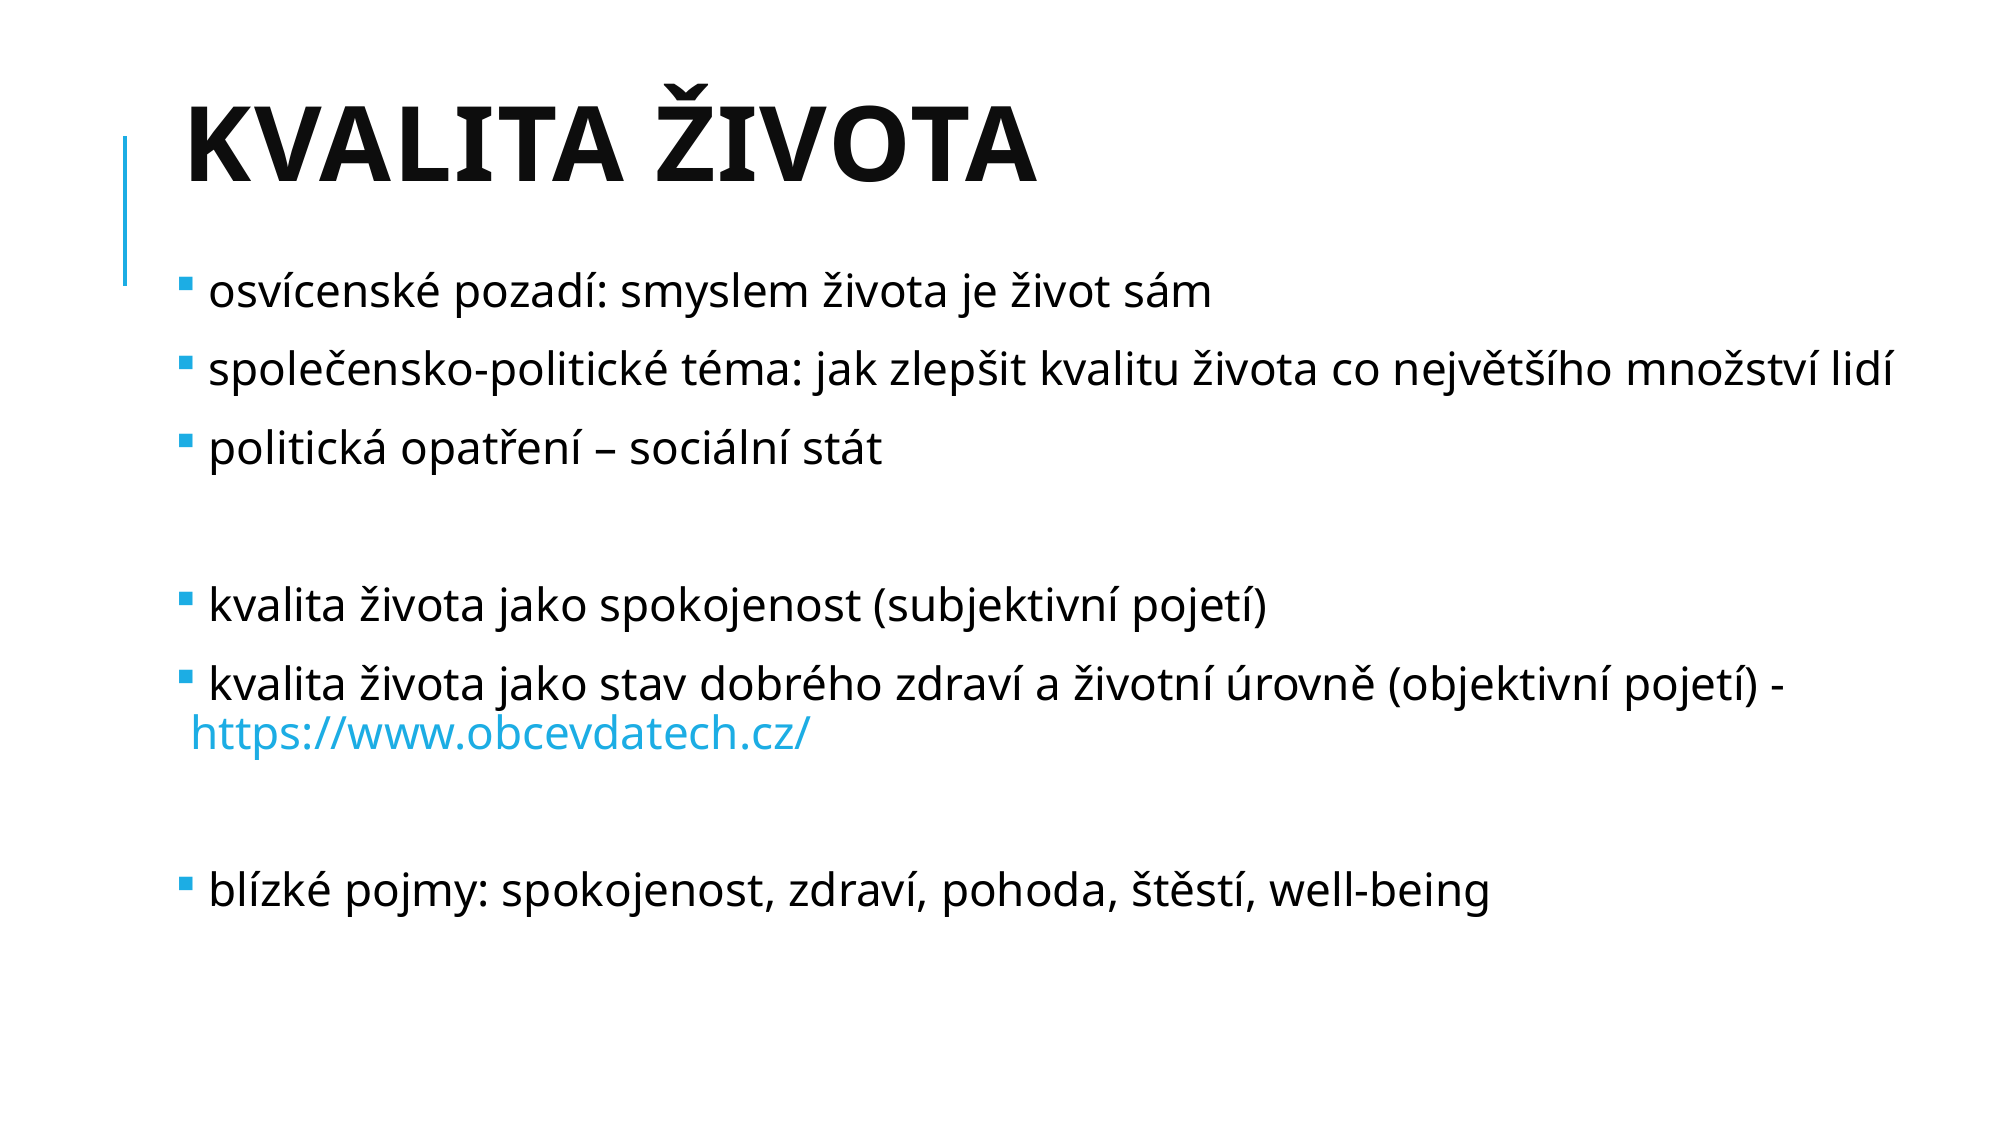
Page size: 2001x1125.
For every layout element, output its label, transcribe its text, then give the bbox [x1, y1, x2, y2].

list osvícenské pozadí: smyslem života je život sám společensko-politické téma: jak zlepšit kvalitu života co největšího množství lidí politická opatření – sociální stát kvalita života jako spokojenost (subjektivní pojetí) kvalita života jako stav dobrého zdraví a životní úrovně (objektivní pojetí) - https://www.obcevdatech.cz/ blízké pojmy: spokojenost, zdraví, pohoda, štěstí, well-being [168, 260, 1980, 1125]
title Kvalita života [168, 28, 1763, 260]
